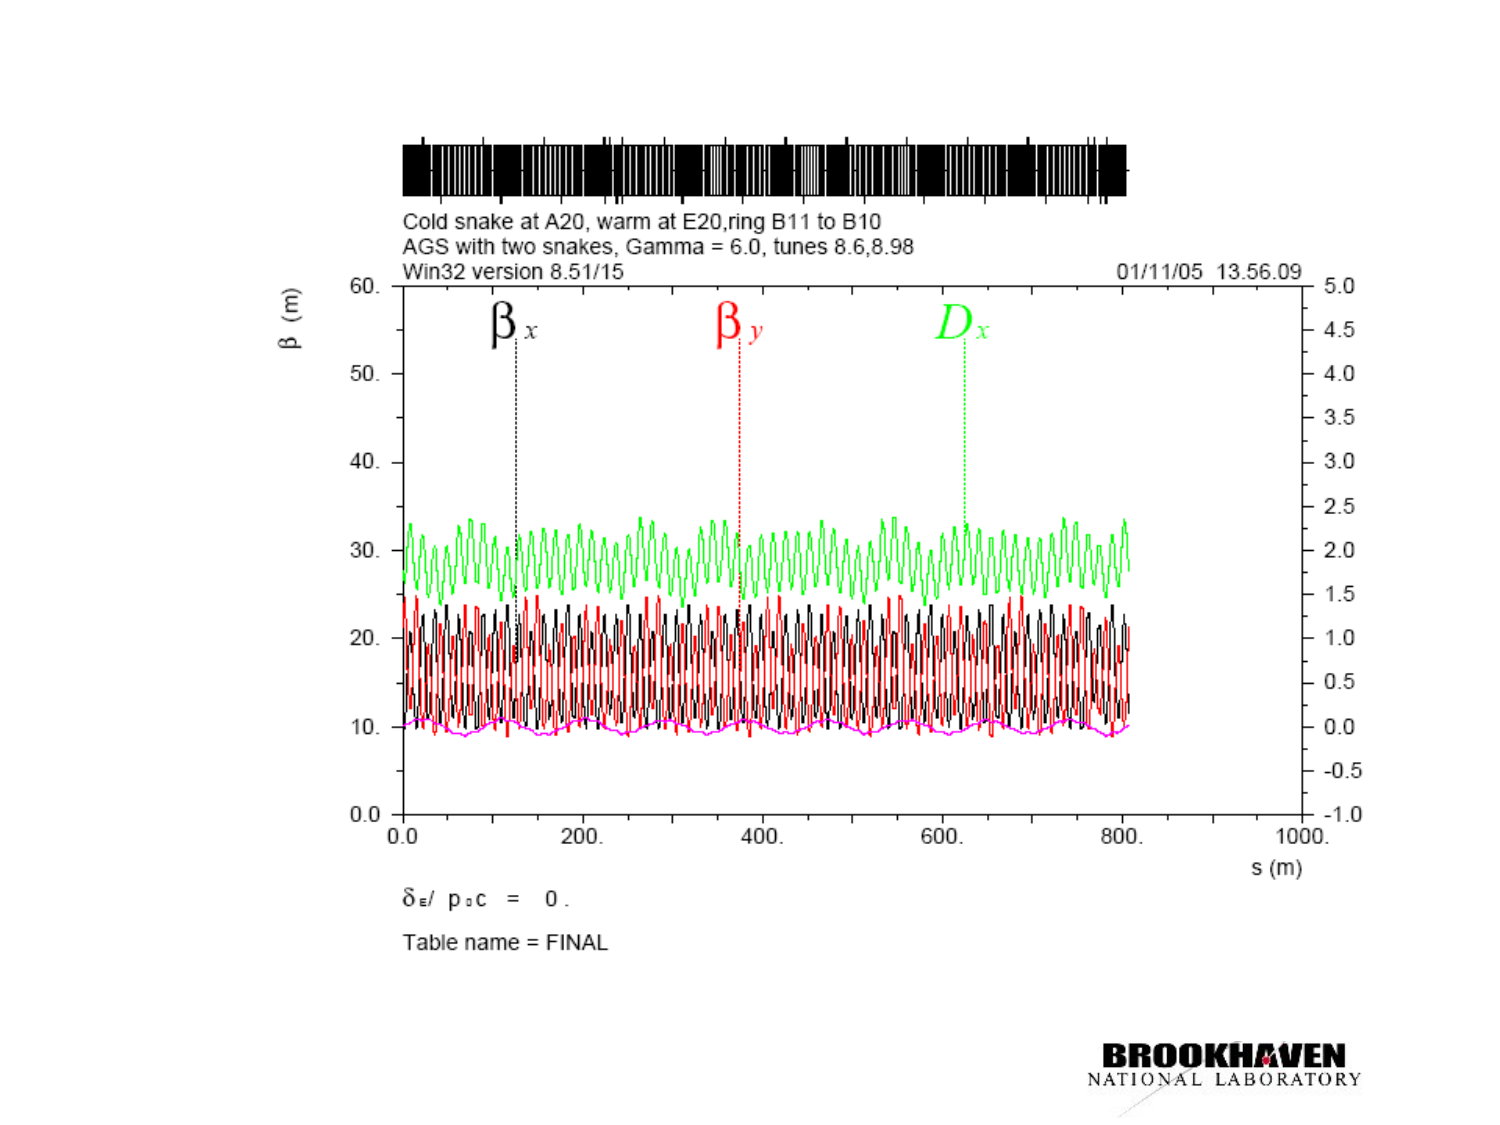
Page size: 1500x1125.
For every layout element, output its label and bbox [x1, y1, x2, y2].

text_box [131, 84, 1369, 1042]
picture [1087, 1042, 1363, 1125]
